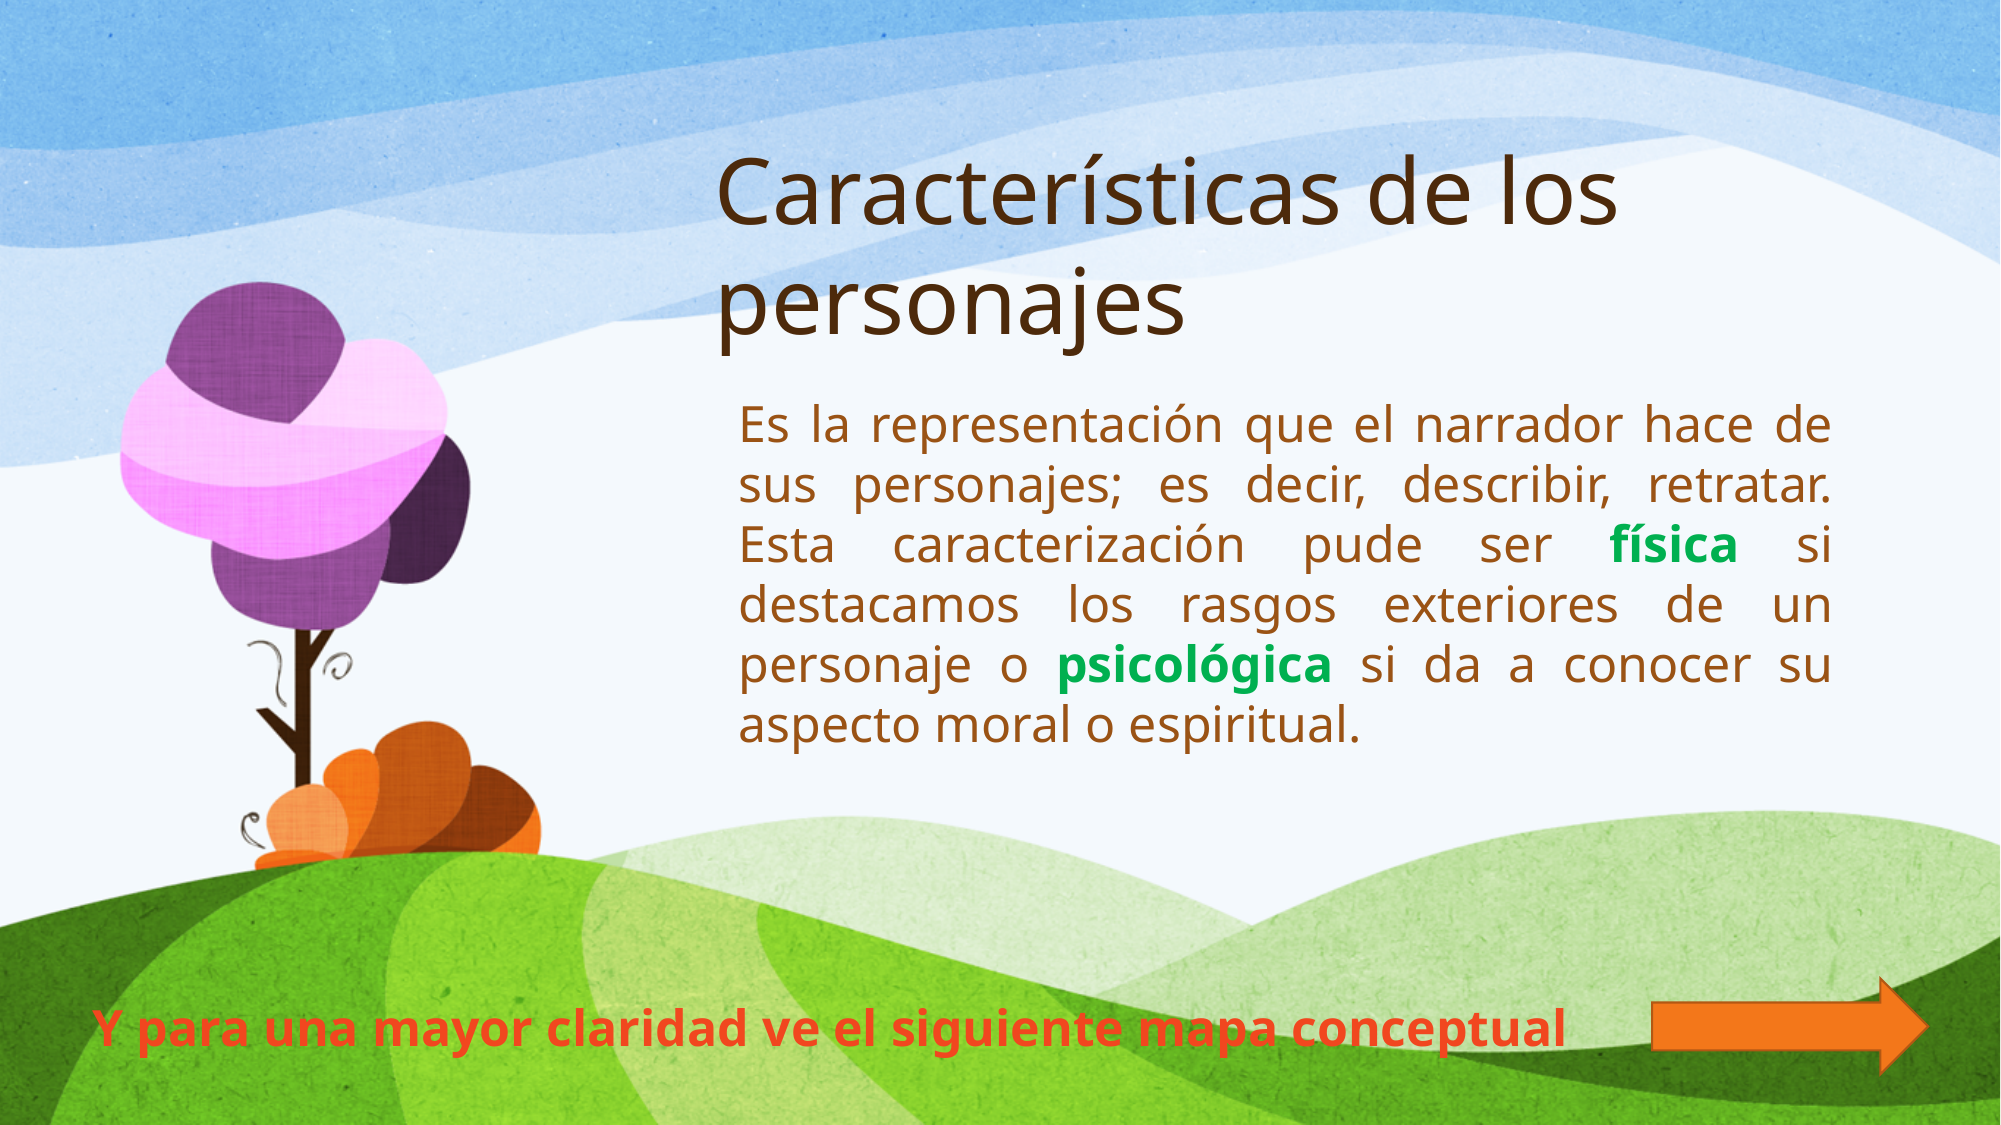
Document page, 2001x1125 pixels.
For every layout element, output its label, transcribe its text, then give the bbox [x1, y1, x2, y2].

picture [0, 0, 2001, 1125]
text_box Y para una mayor claridad ve el siguiente mapa conceptual [77, 988, 1597, 1064]
text_box [1651, 976, 1930, 1077]
title Características de los personajes [699, 60, 1825, 361]
list Es la representación que el narrador hace de sus personajes; es decir, describir, retratar. Esta caracterización pude ser física si destacamos los rasgos exteriores de un personaje o psicológica si da a conocer su aspecto moral o espiritual. [723, 384, 1849, 930]
